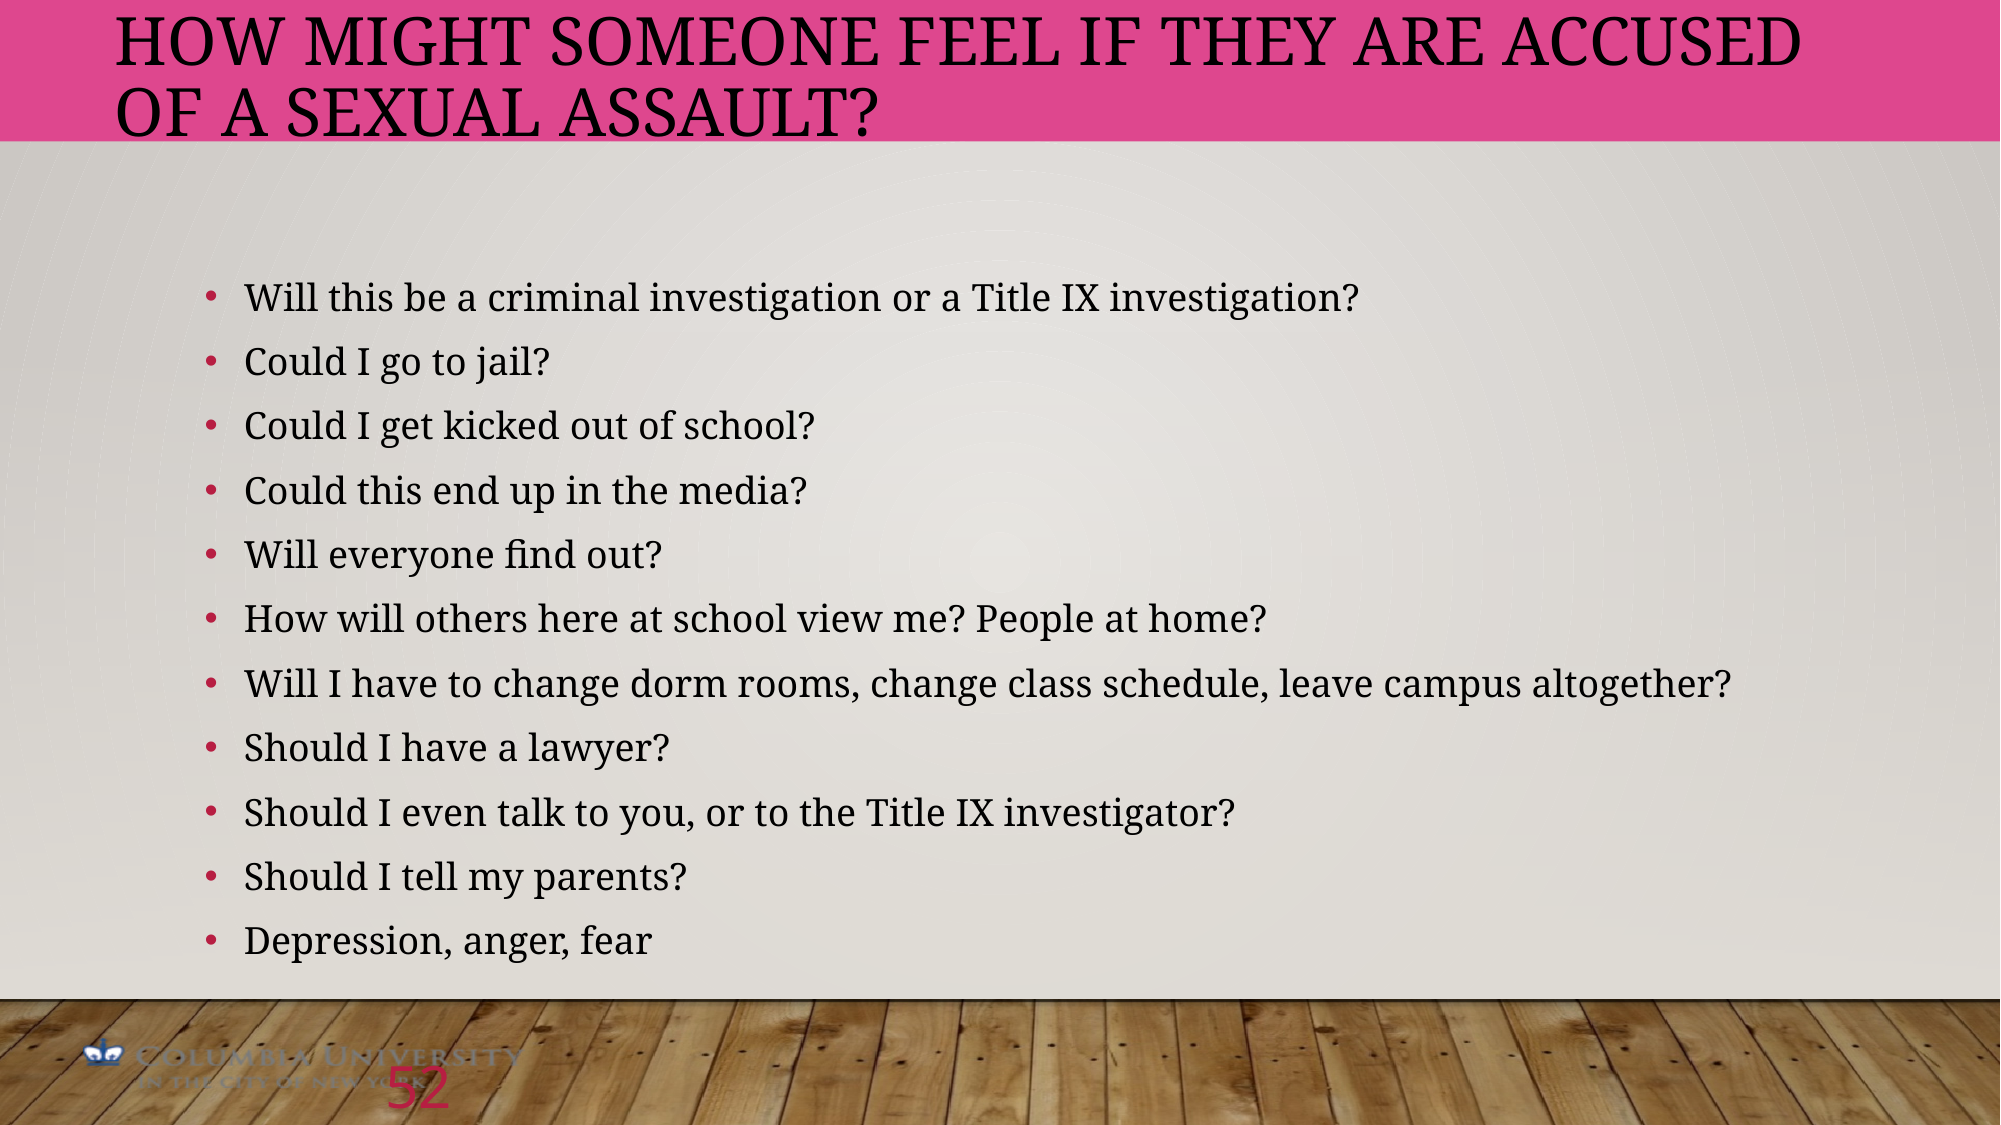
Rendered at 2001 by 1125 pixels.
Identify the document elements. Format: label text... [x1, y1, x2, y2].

list Will this be a criminal investigation or a Title IX investigation? Could I go to jail? Could I get kicked out of school? Could this end up in the media? Will everyone find out? How will others here at school view me? People at home? Will I have to change dorm rooms, change class schedule, leave campus altogether? Should I have a lawyer? Should I even talk to you, or to the Title IX investigator? Should I tell my parents? Depression, anger, fear [189, 216, 1843, 978]
picture [0, 999, 2000, 1125]
title How might someone feel if they are accused of a sexual assault? [99, 0, 1900, 303]
slide_number 52 [0, 1042, 467, 1103]
